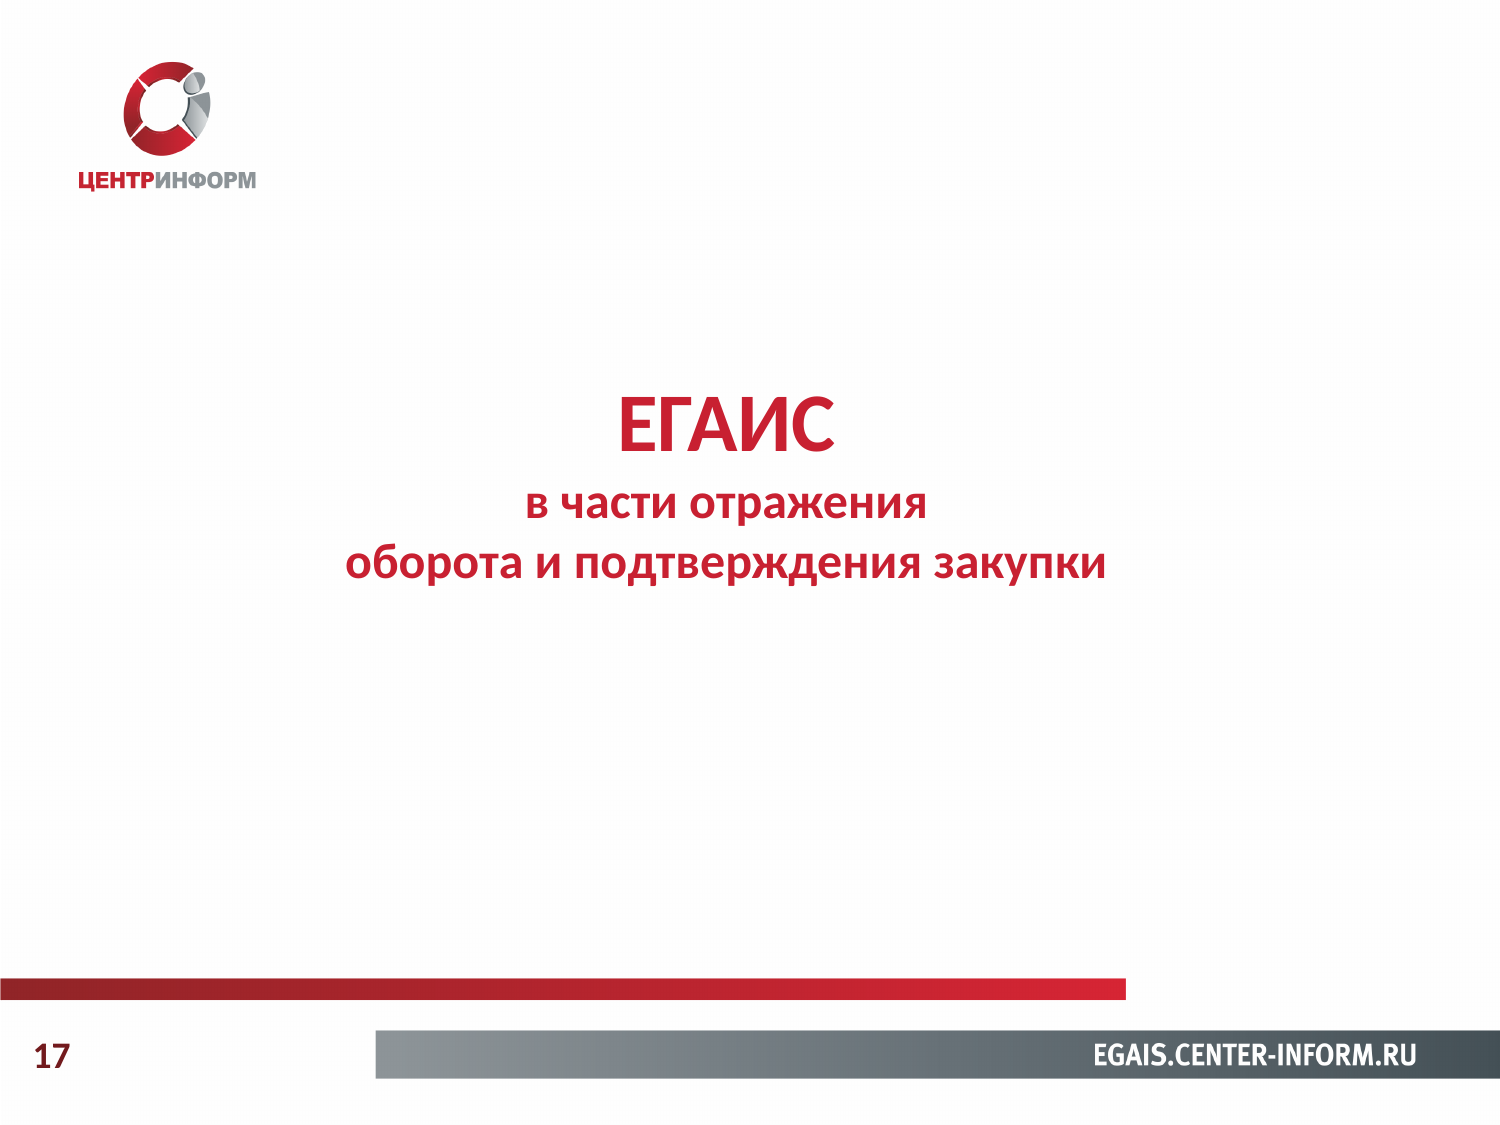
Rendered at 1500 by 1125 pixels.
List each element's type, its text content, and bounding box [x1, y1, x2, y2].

picture [0, 0, 1500, 1125]
text_box ЕГАИС в части отражения оборота и подтверждения закупки [88, 360, 1365, 596]
slide_number 17 [17, 1023, 112, 1084]
